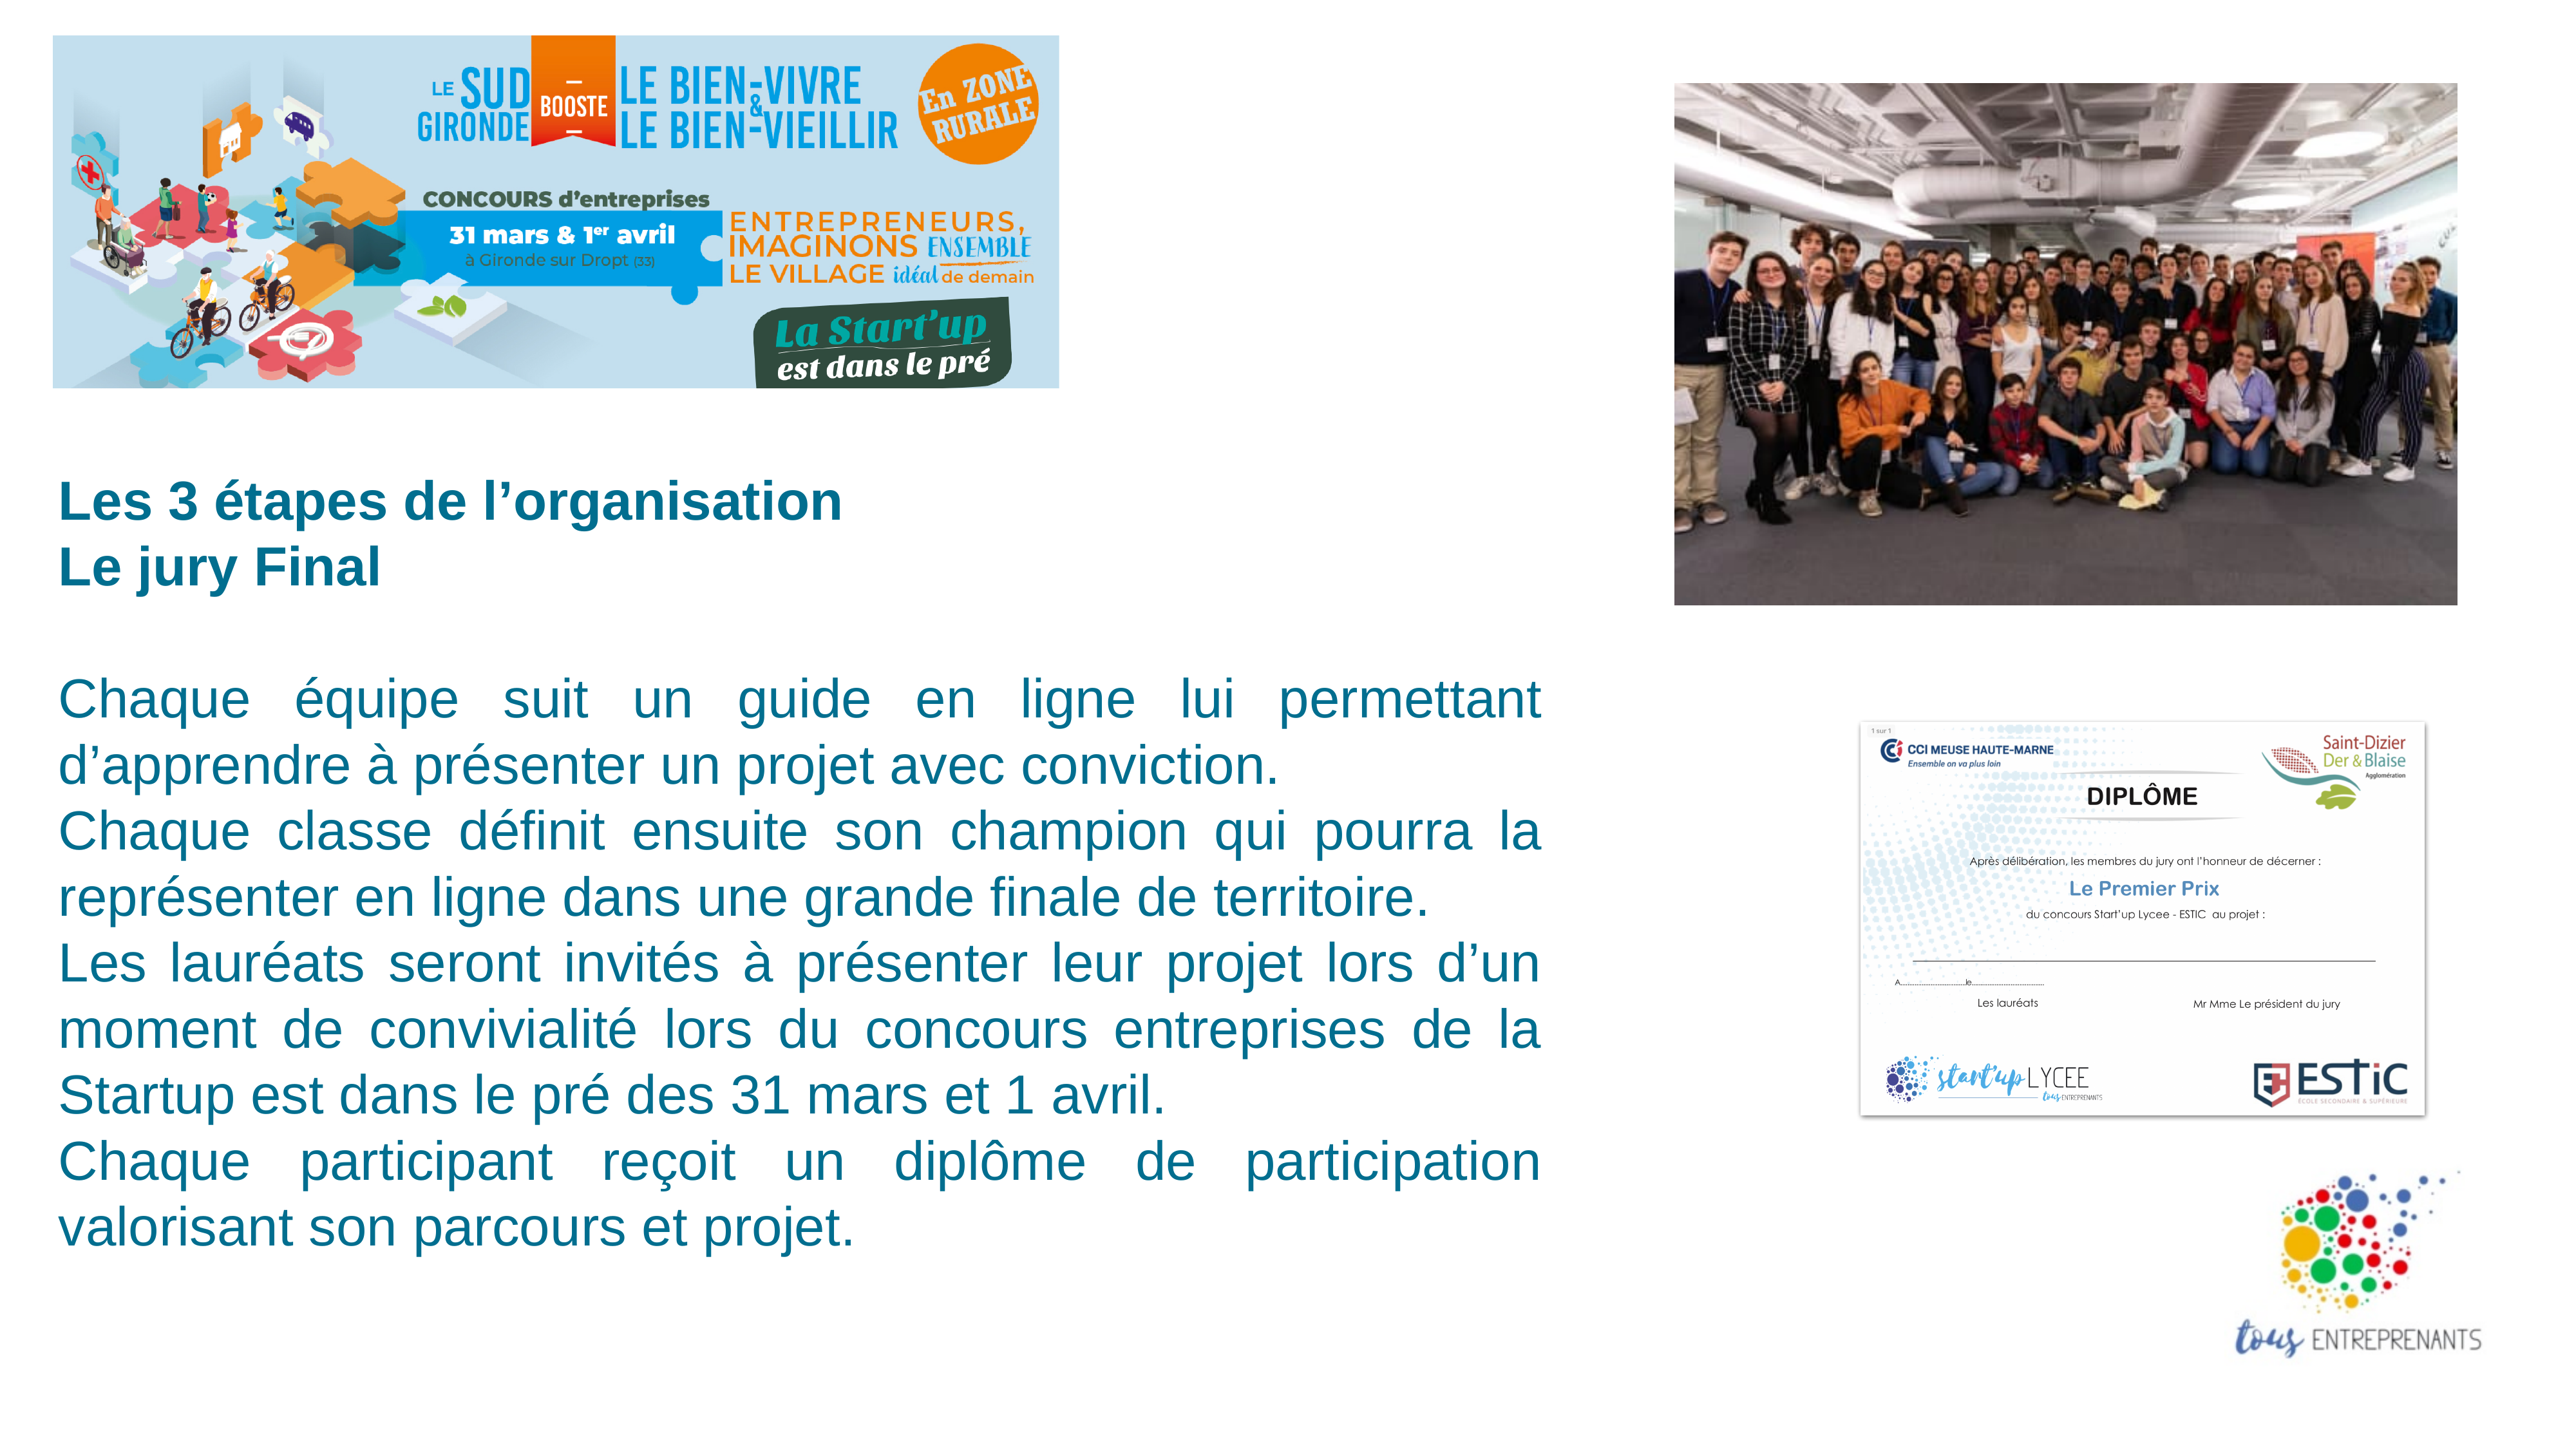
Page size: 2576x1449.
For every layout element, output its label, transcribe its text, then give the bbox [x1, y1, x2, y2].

picture [2224, 1125, 2497, 1399]
picture [1863, 724, 2422, 1113]
picture [52, 35, 1059, 388]
picture [1674, 83, 2458, 605]
text_box Les 3 étapes de l’organisation Le jury Final Chaque équipe suit un guide en ligne lui permettant d’apprendre à présenter un projet avec conviction. Chaque classe définit ensuite son champion qui pourra la représenter en ligne dans une grande finale de territoire. Les lauréats seront invités à présenter leur projet lors d’un moment de convivialité lors du concours entreprises de la Startup est dans le pré des 31 mars et 1 avril. Chaque participant reçoit un diplôme de participation valorisant son parcours et projet. [53, 459, 1549, 1262]
